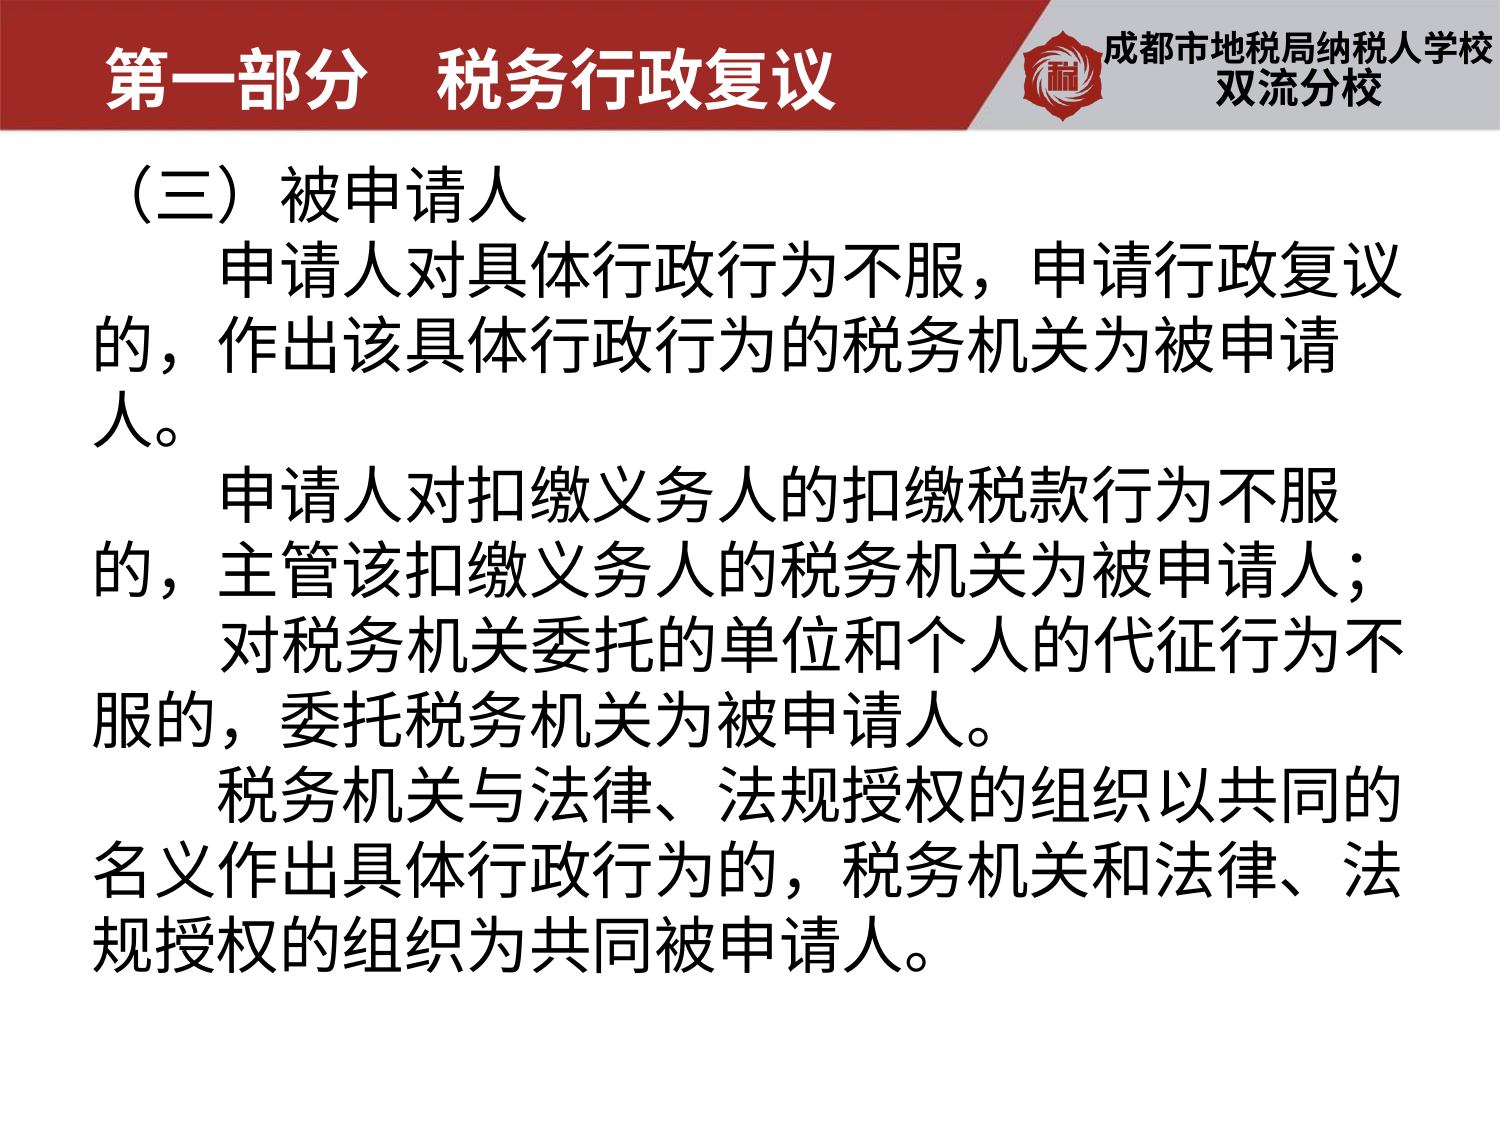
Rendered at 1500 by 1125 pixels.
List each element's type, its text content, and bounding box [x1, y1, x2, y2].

text_box 第一部分 税务行政复议 [88, 30, 916, 126]
picture [0, 0, 1500, 138]
text_box （三）被申请人 申请人对具体行政行为不服，申请行政复议的，作出该具体行政行为的税务机关为被申请人。 申请人对扣缴义务人的扣缴税款行为不服的，主管该扣缴义务人的税务机关为被申请人； 对税务机关委托的单位和个人的代征行为不服的，委托税务机关为被申请人。 税务机关与法律、法规授权的组织以共同的名义作出具体行政行为的，税务机关和法律、法规授权的组织为共同被申请人。 [76, 148, 1436, 1063]
text_box 双流分校 [1163, 54, 1436, 120]
